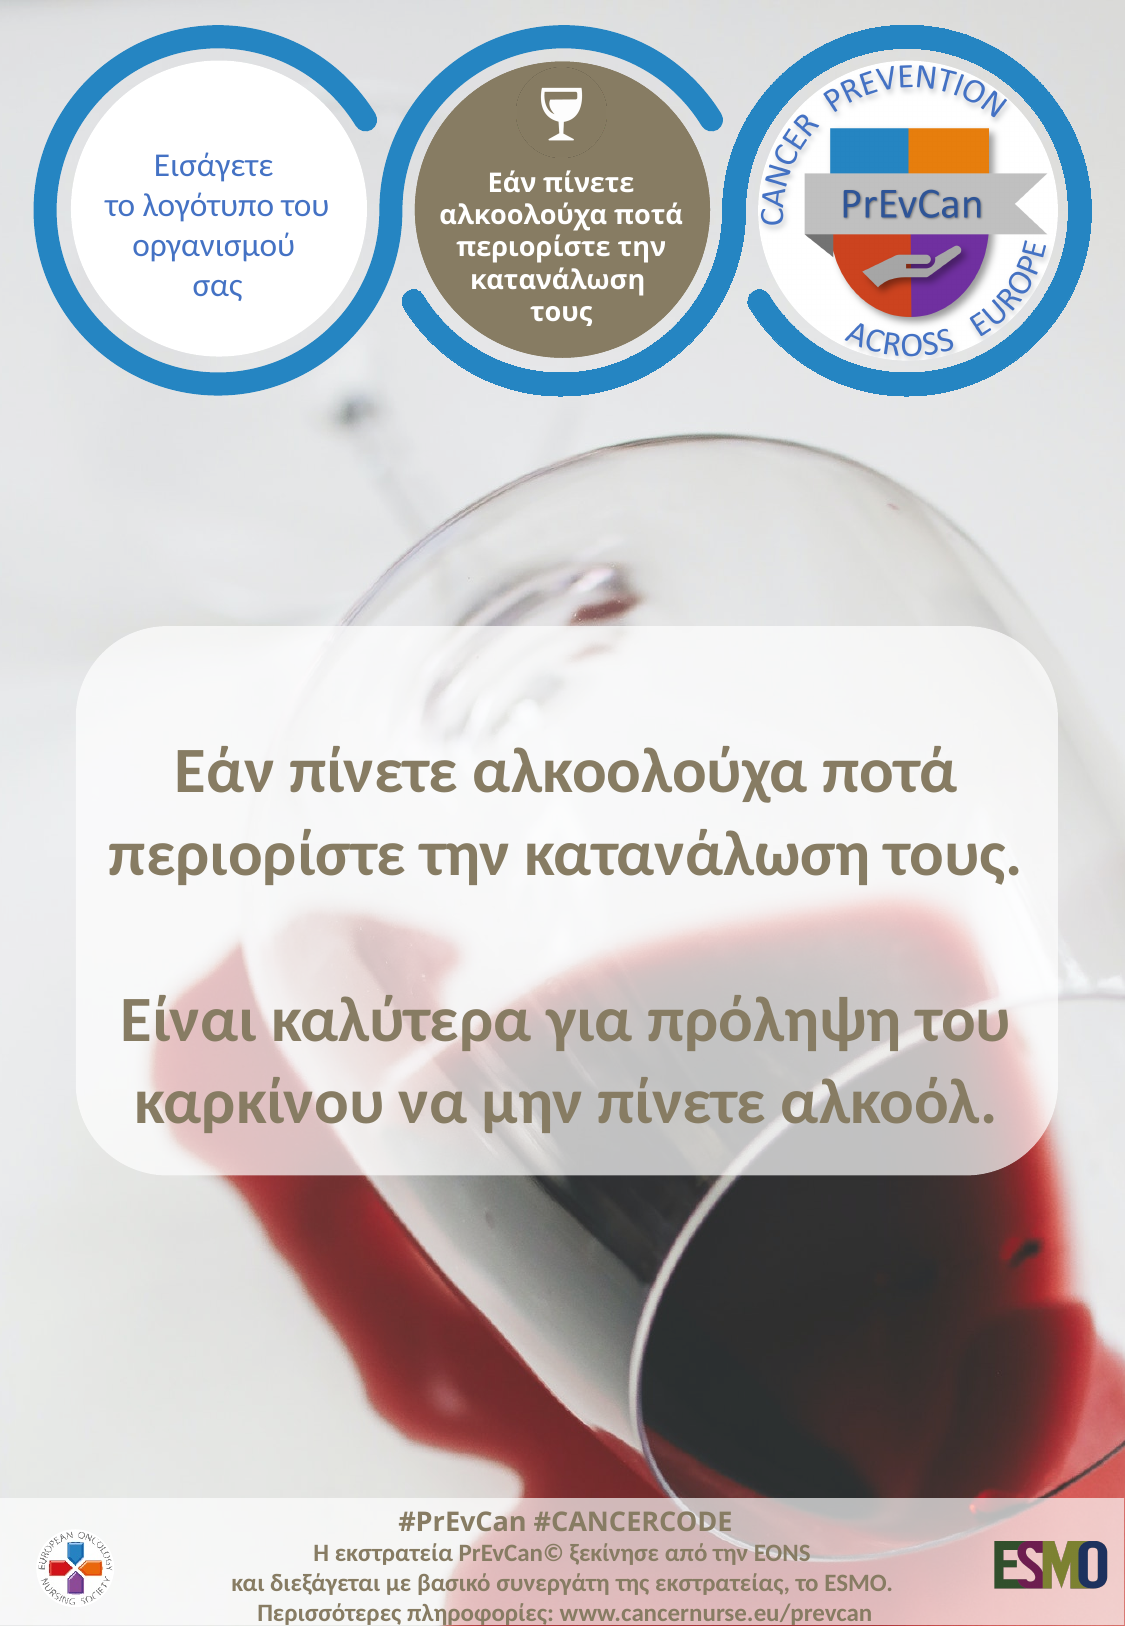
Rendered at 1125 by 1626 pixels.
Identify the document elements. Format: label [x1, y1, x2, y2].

text_box [0, 0, 1125, 1625]
